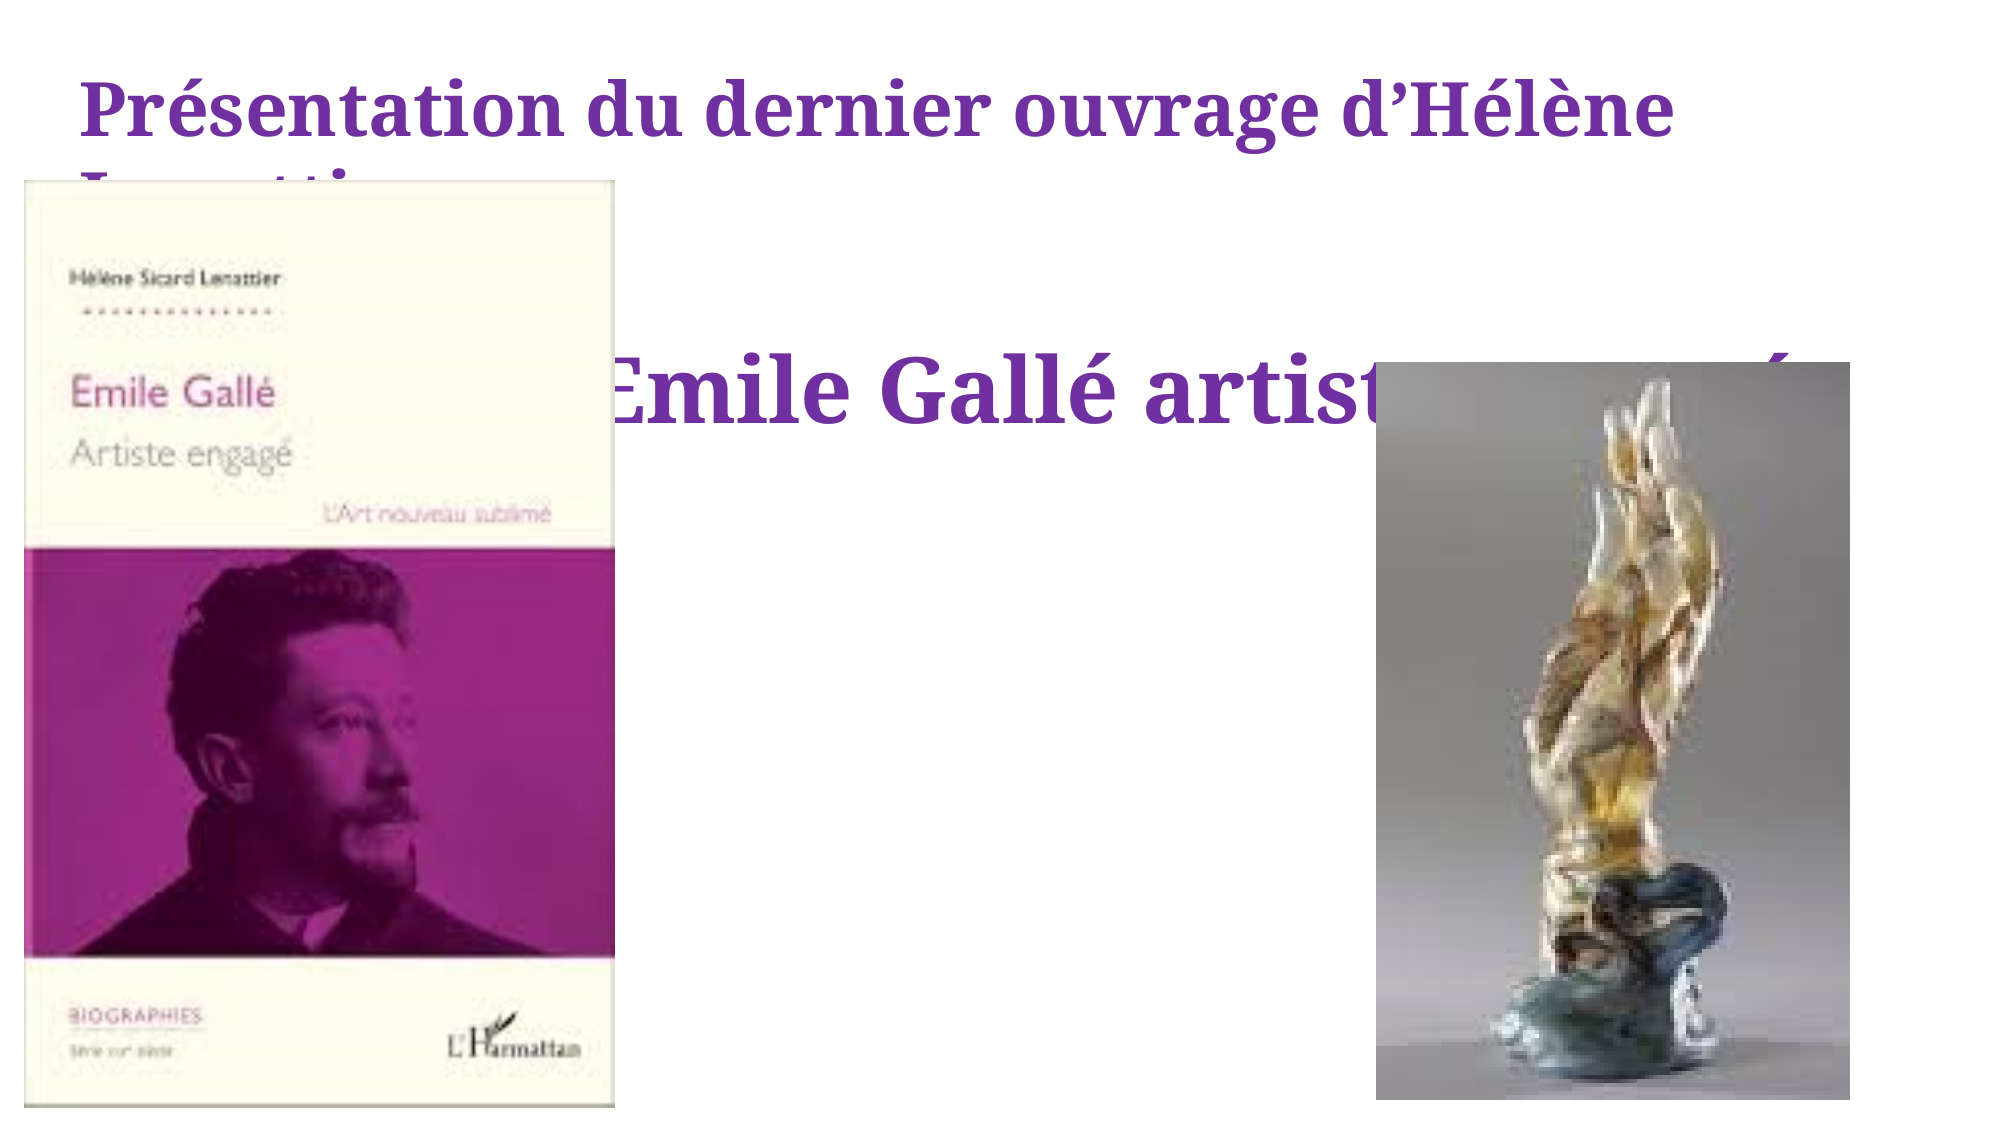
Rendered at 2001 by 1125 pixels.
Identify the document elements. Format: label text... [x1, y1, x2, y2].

text_box Présentation du dernier ouvrage d’Hélène Lenattier Emile Gallé artiste engagé [64, 54, 2000, 450]
picture [24, 180, 615, 1108]
picture [1376, 362, 1850, 1100]
